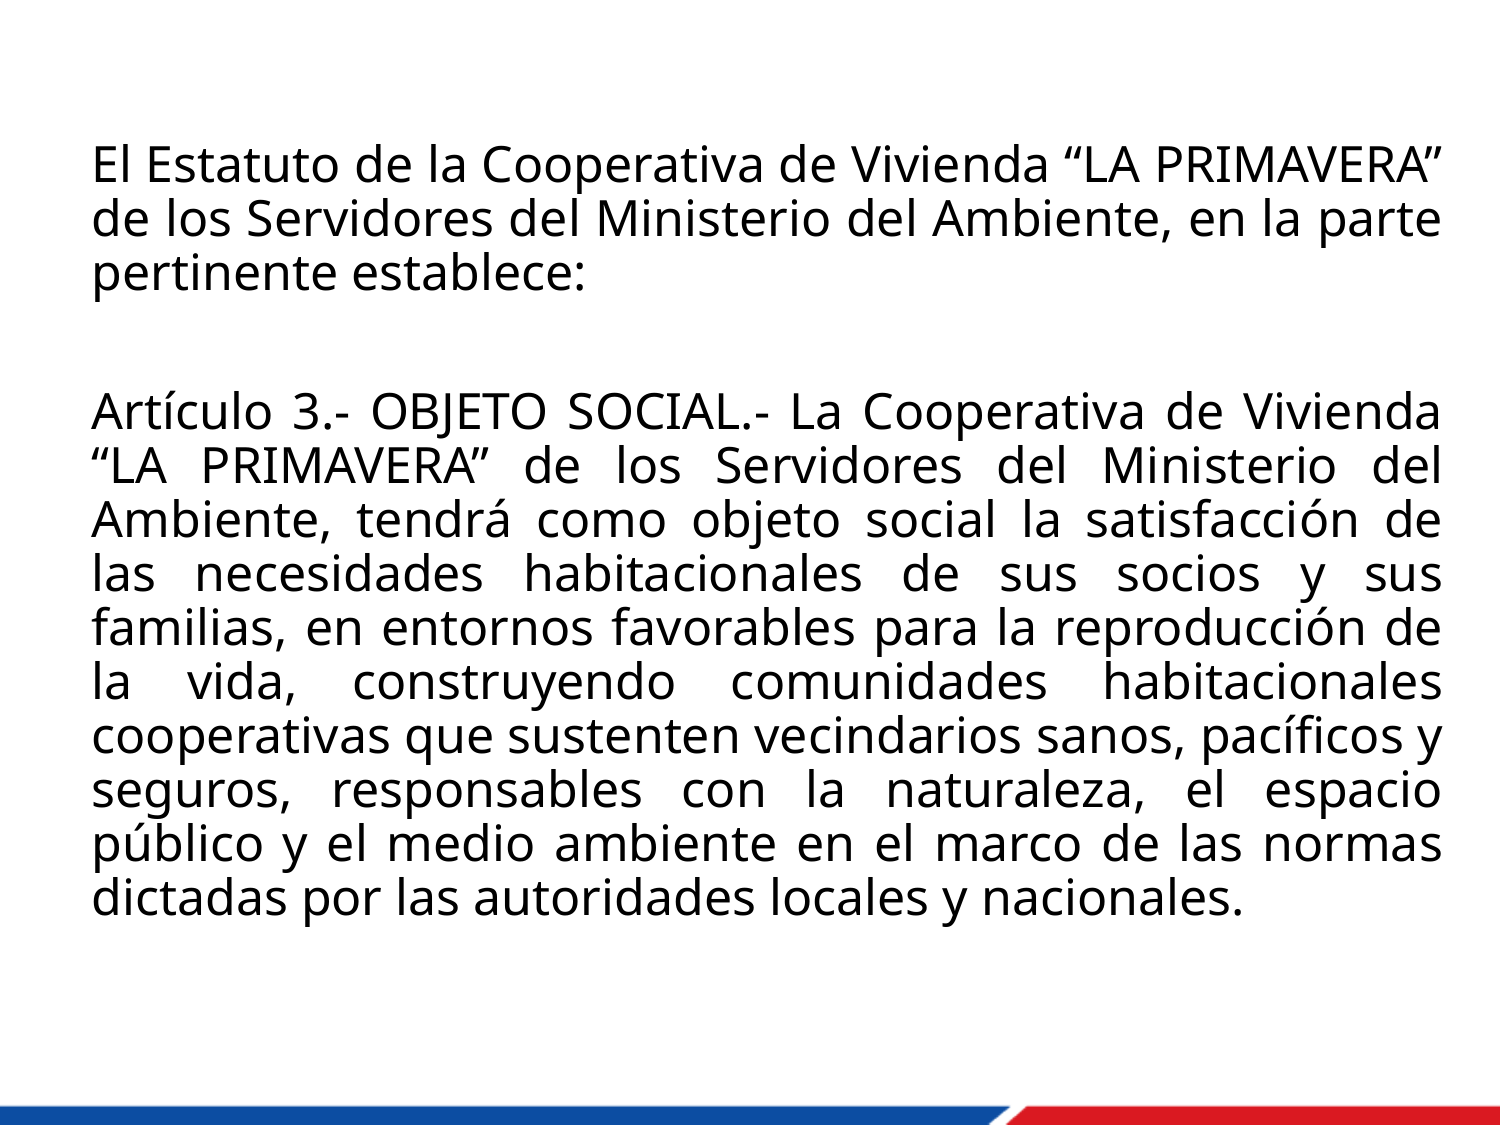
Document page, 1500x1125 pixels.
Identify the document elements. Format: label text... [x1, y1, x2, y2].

picture [0, 51, 1500, 1125]
list El Estatuto de la Cooperativa de Vivienda “LA PRIMAVERA” de los Servidores del Ministerio del Ambiente, en la parte pertinente establece: Artículo 3.- OBJETO SOCIAL.- La Cooperativa de Vivienda “LA PRIMAVERA” de los Servidores del Ministerio del Ambiente, tendrá como objeto social la satisfacción de las necesidades habitacionales de sus socios y sus familias, en entornos favorables para la reproducción de la vida, construyendo comunidades habitacionales cooperativas que sustenten vecindarios sanos, pacíficos y seguros, responsables con la naturaleza, el espacio público y el medio ambiente en el marco de las normas dictadas por las autoridades locales y nacionales. [76, 66, 1459, 1024]
